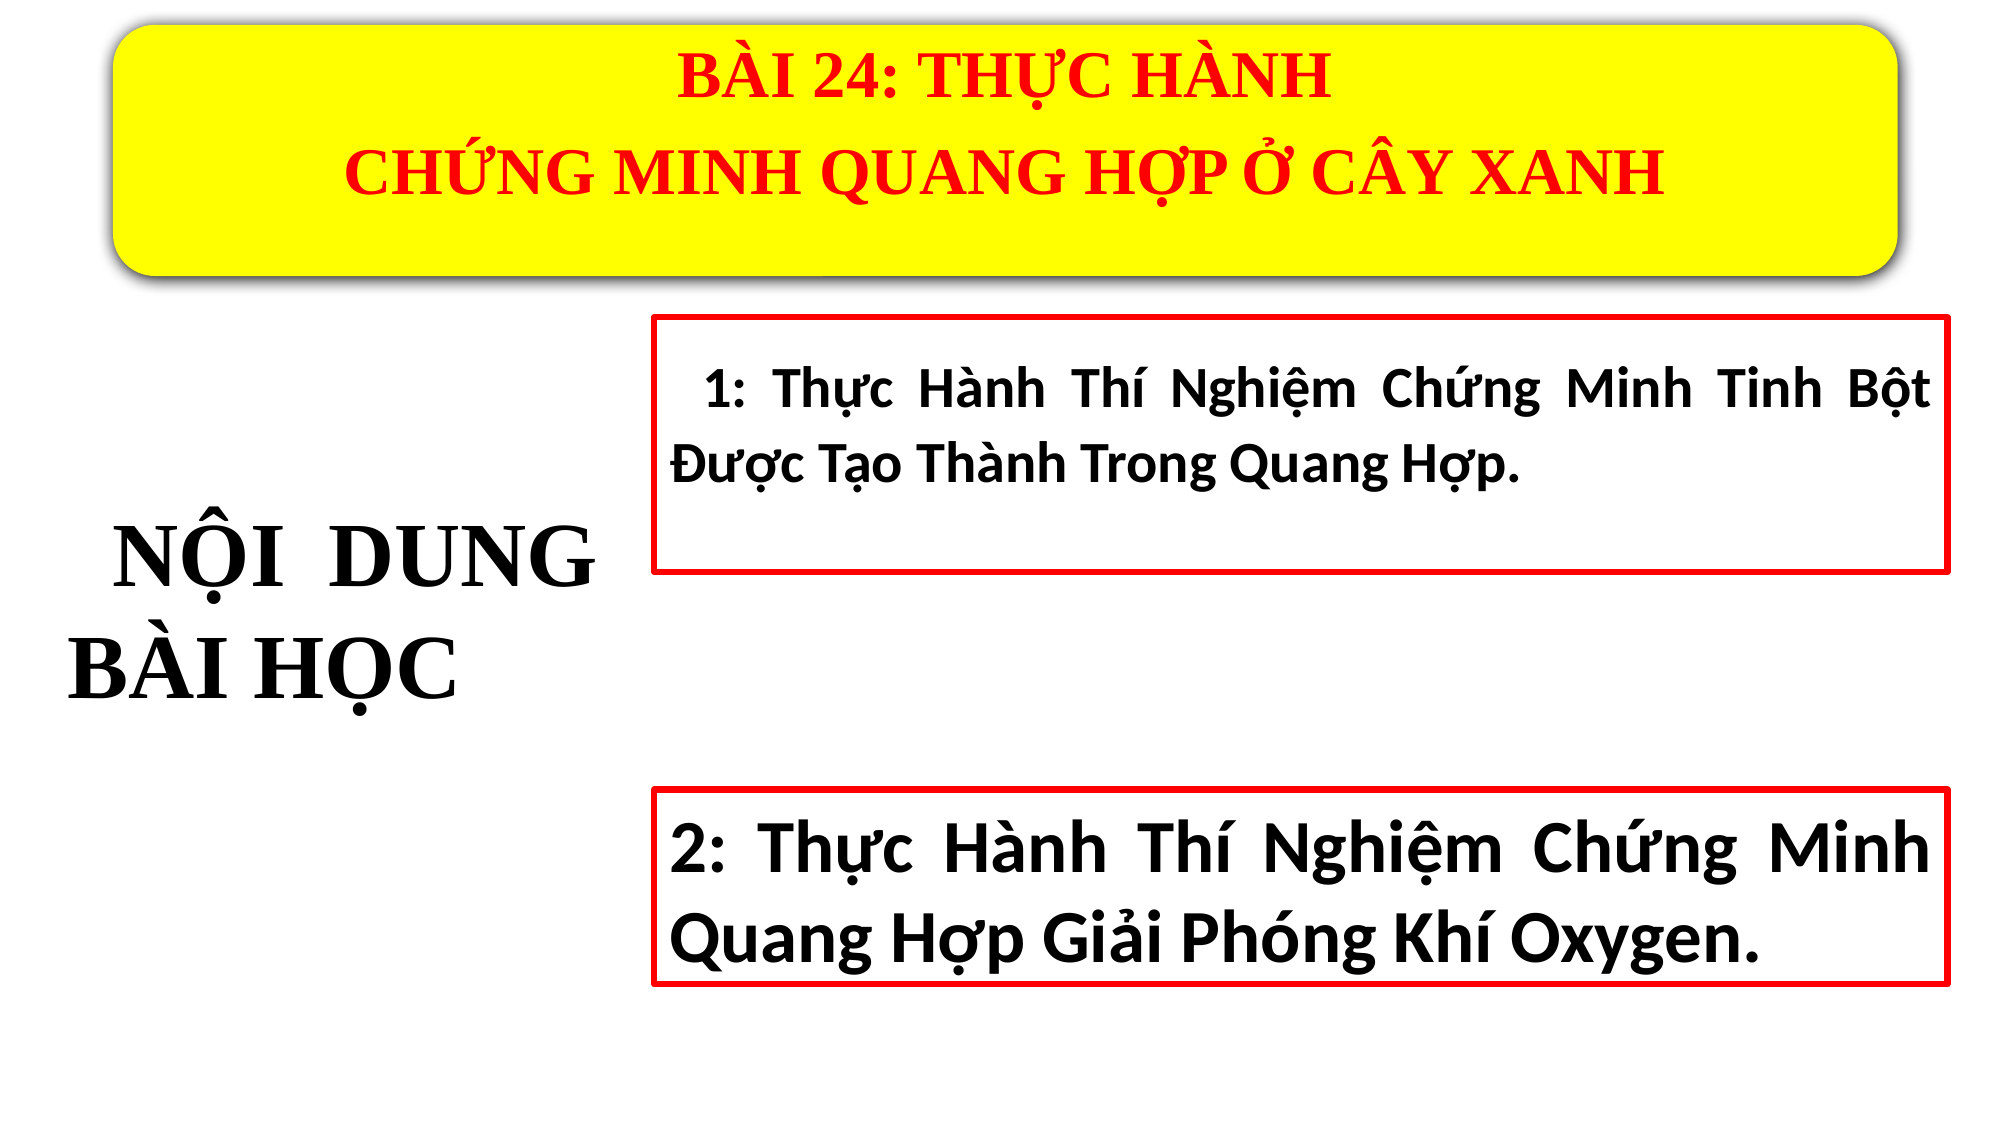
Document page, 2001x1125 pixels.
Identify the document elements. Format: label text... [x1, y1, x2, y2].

text_box NỘI DUNG BÀI HỌC [52, 409, 613, 794]
text_box 2: Thực Hành Thí Nghiệm Chứng Minh Quang Hợp Giải Phóng Khí Oxygen. [654, 789, 1948, 985]
text_box 1: Thực Hành Thí Nghiệm Chứng Minh Tinh Bột Được Tạo Thành Trong Quang Hợp. [654, 317, 1948, 572]
text_box BÀI 24: THỰC HÀNH CHỨNG MINH QUANG HỢP Ở CÂY XANH [111, 23, 1899, 278]
